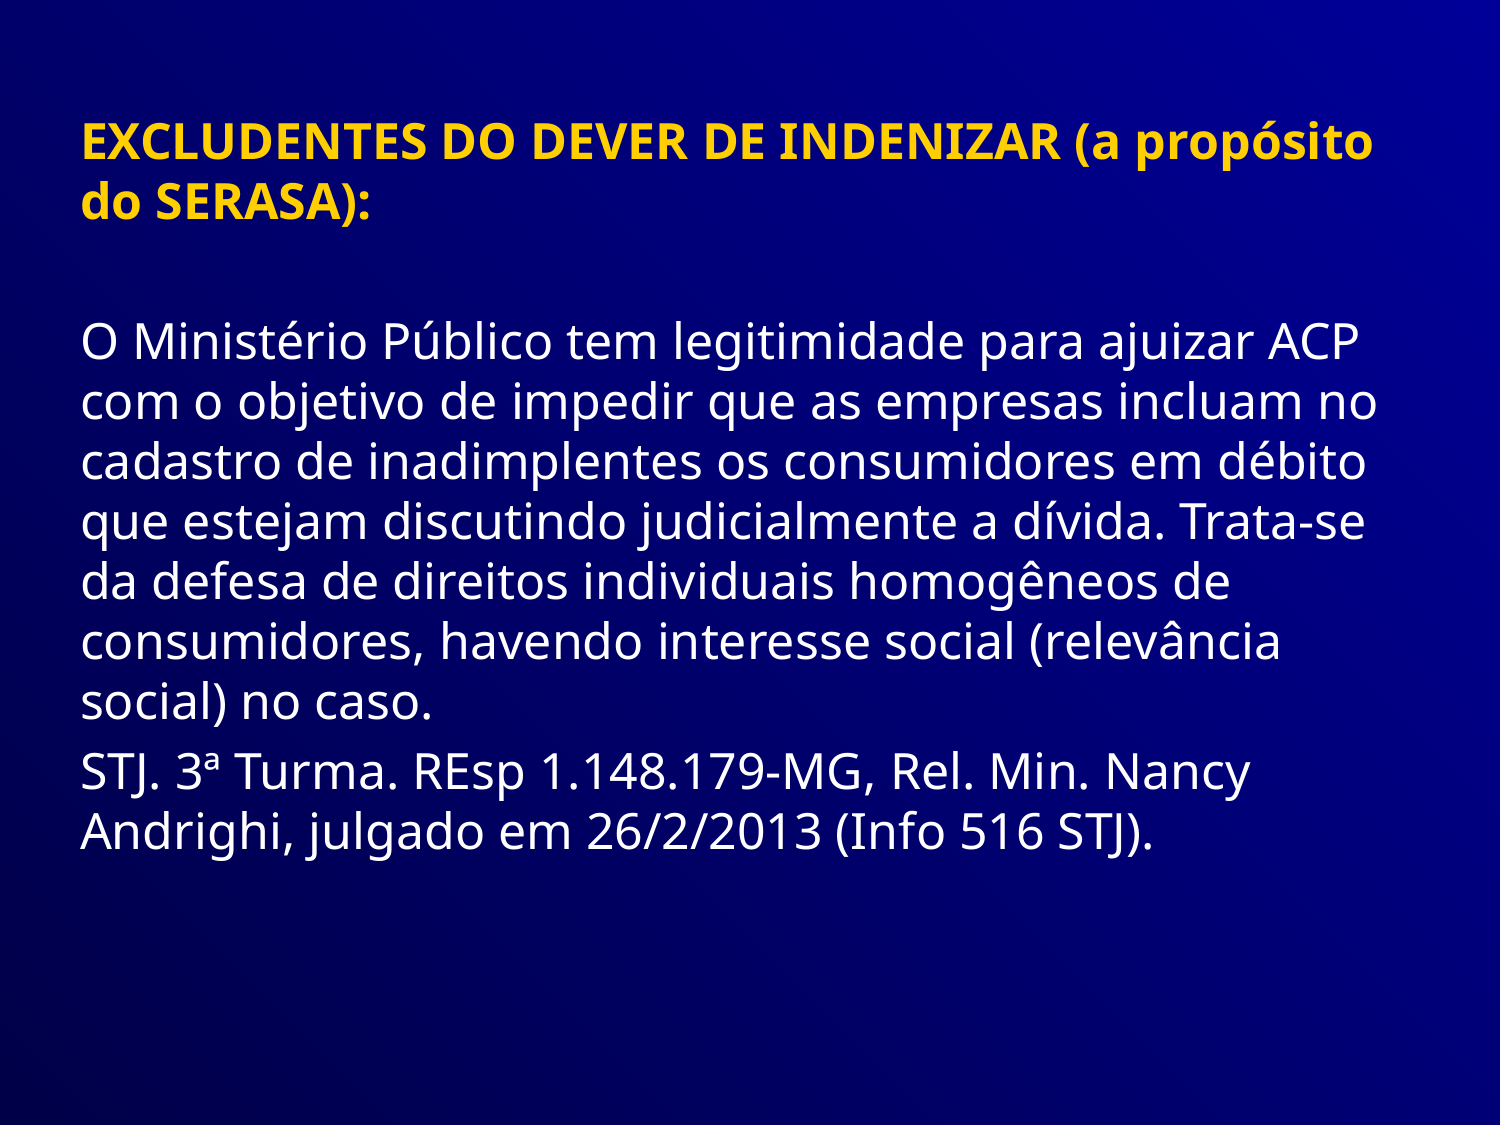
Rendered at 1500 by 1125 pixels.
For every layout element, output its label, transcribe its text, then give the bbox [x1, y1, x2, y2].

list EXCLUDENTES DO DEVER DE INDENIZAR (a propósito do SERASA): O Ministério Público tem legitimidade para ajuizar ACP com o objetivo de impedir que as empresas incluam no cadastro de inadimplentes os consumidores em débito que estejam discutindo judicialmente a dívida. Trata-se da defesa de direitos individuais homogêneos de consumidores, havendo interesse social (relevância social) no caso. STJ. 3ª Turma. REsp 1.148.179-MG, Rel. Min. Nancy Andrighi, julgado em 26/2/2013 (Info 516 STJ). [64, 101, 1412, 1077]
